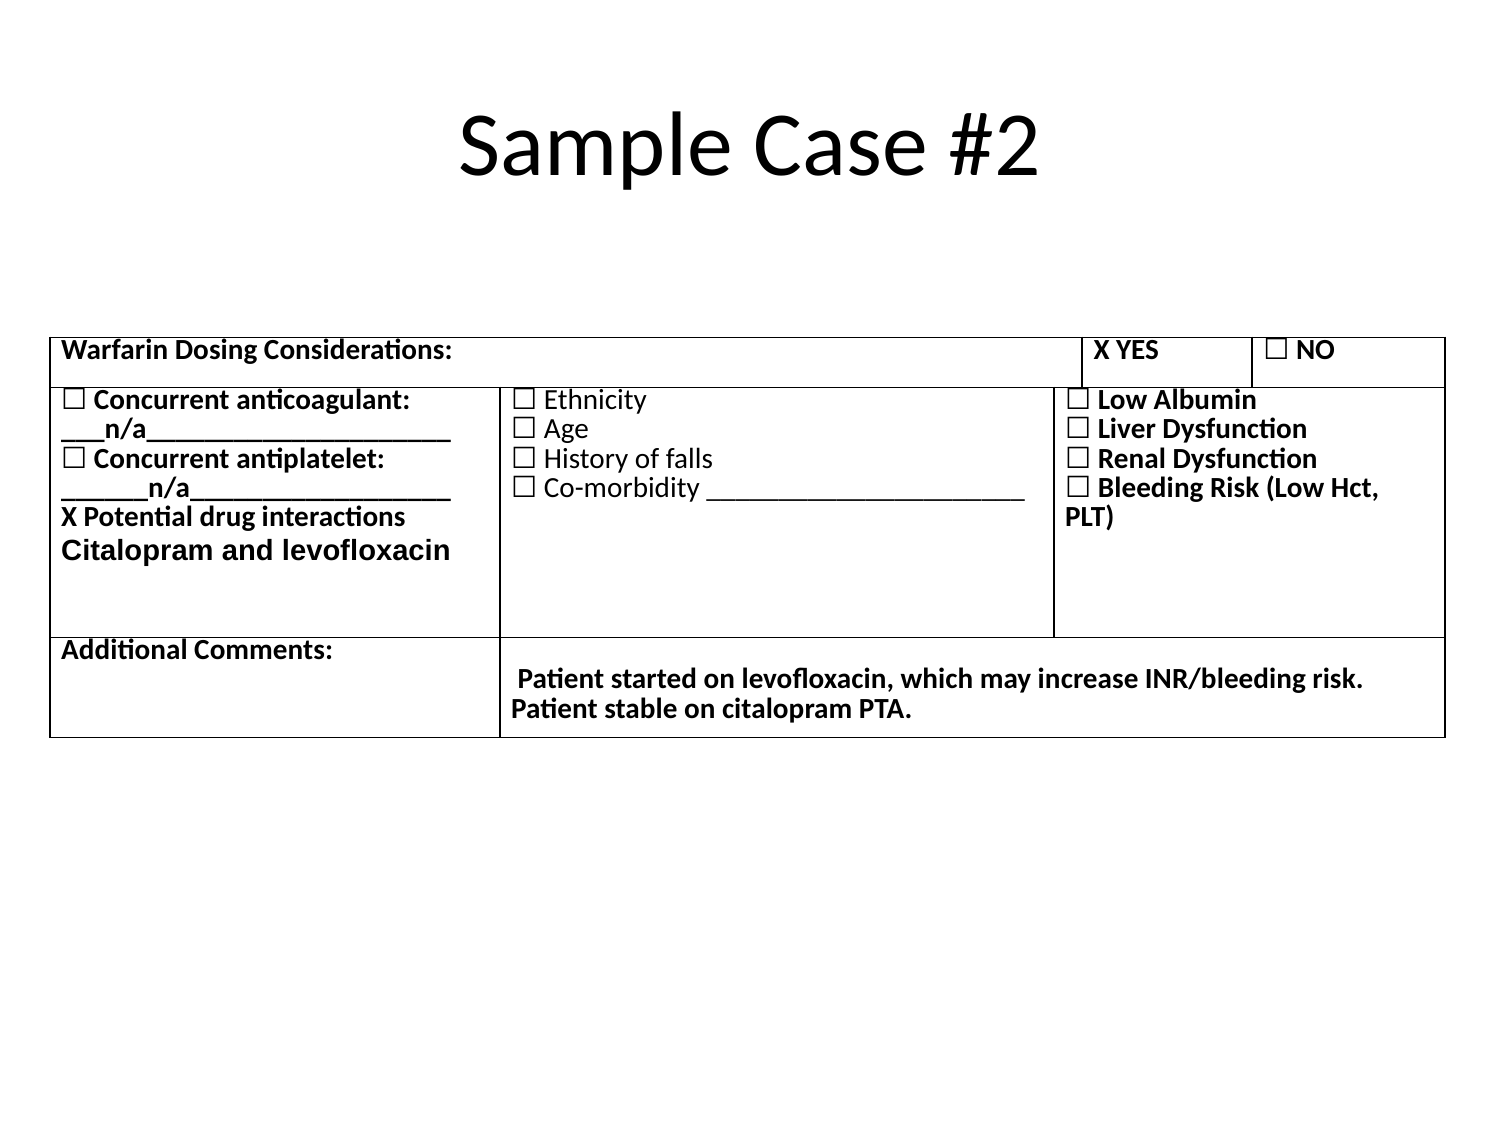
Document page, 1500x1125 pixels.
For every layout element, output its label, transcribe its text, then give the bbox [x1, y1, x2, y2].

table_cell ☐ Low Albumin ☐ Liver Dysfunction ☐ Renal Dysfunction ☐ Bleeding Risk (Low Hct, PLT) [1055, 388, 1444, 637]
title Sample Case #2 [75, 45, 1425, 233]
table_cell ☐ Ethnicity ☐ Age ☐ History of falls ☐ Co-morbidity ______________________ [501, 388, 1053, 637]
table_cell ☐ Concurrent anticoagulant: ___n/a_____________________ ☐ Concurrent antiplatelet: ______n/a__________________ X Potential drug interactions Citalopram and levofloxacin [51, 388, 499, 637]
table_header X YES [1083, 338, 1251, 387]
table_header ☐ NO [1253, 338, 1444, 387]
table_cell Additional Comments: [51, 638, 499, 737]
table_cell Patient started on levofloxacin, which may increase INR/bleeding risk. Patient stable on citalopram PTA. [501, 638, 1444, 737]
table_header Warfarin Dosing Considerations: [51, 338, 1081, 387]
